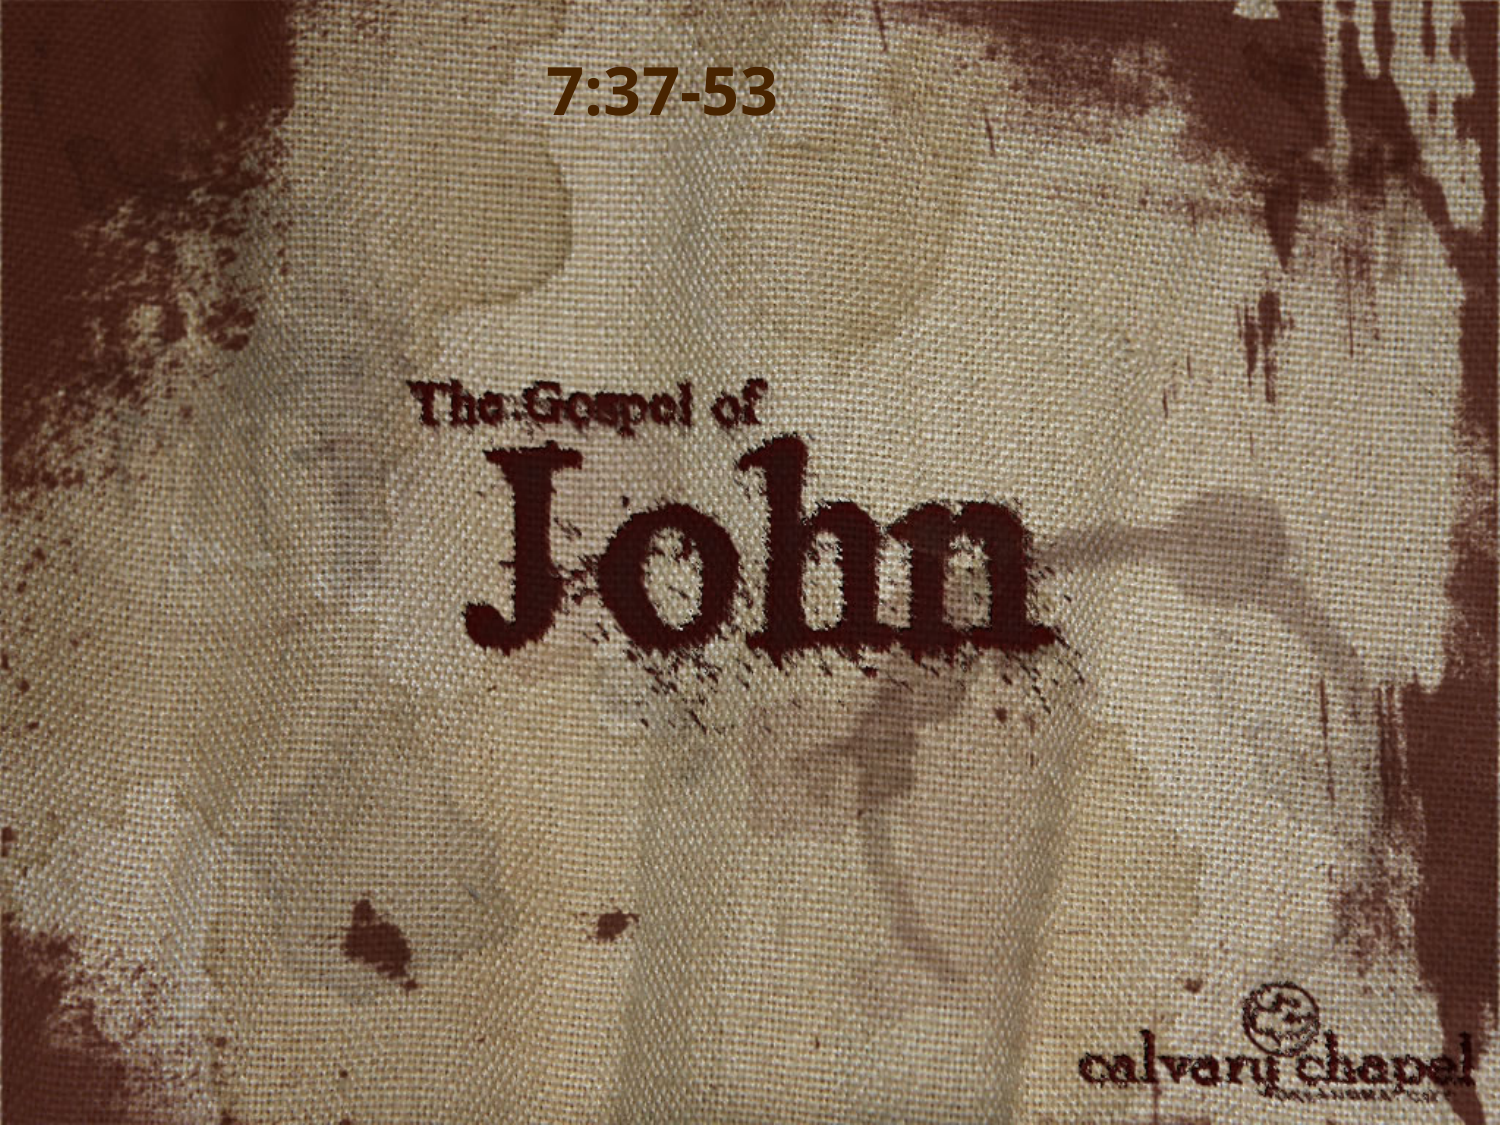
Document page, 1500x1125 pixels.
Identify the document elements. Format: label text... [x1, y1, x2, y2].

text_box 7:37-53 [312, 41, 1013, 137]
picture [0, 0, 1500, 1125]
